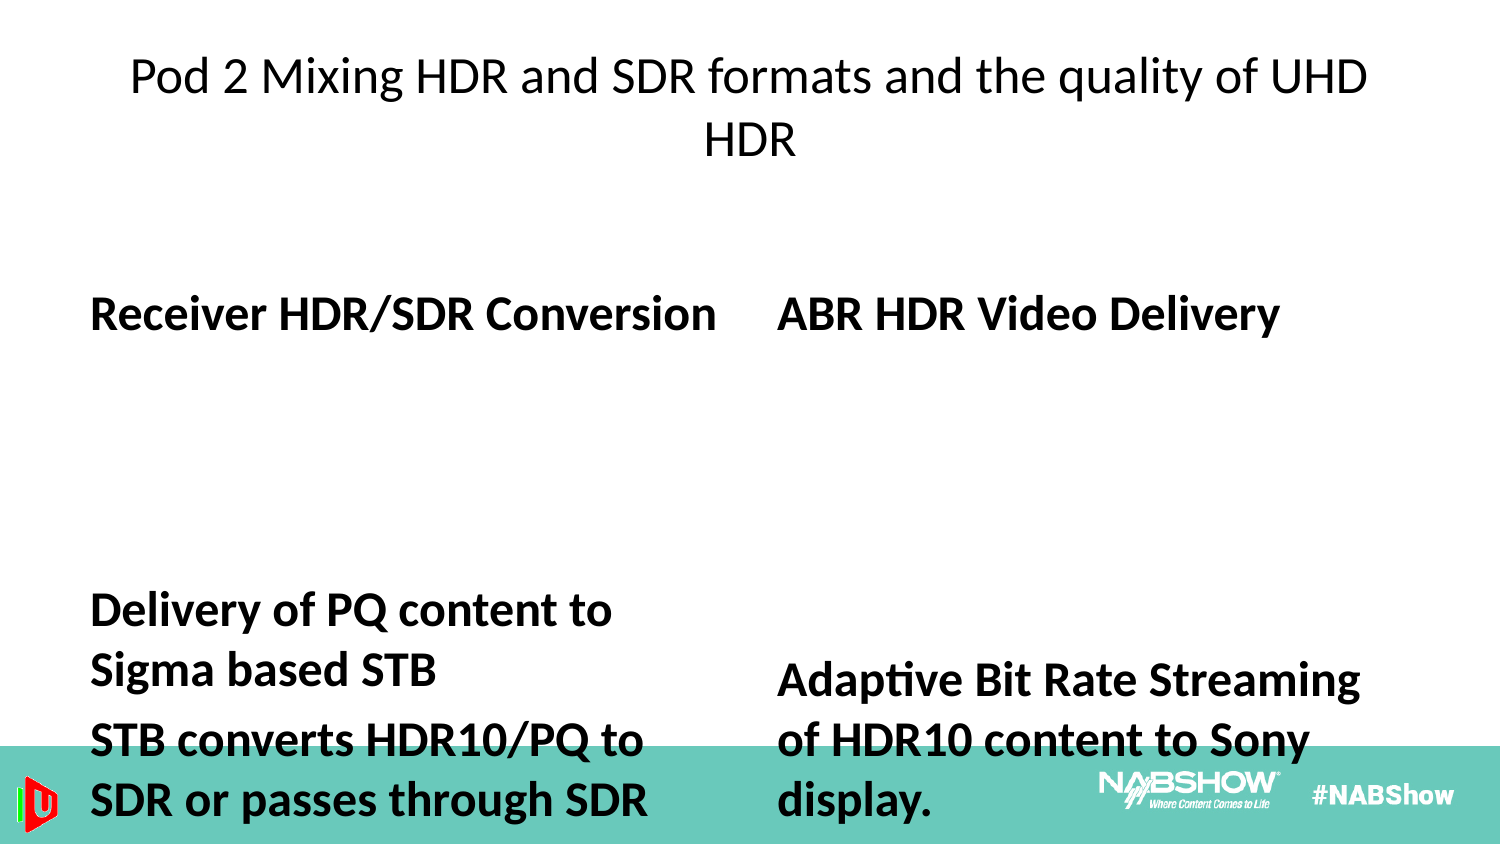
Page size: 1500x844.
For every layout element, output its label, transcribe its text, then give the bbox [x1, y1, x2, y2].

picture [0, 0, 1500, 844]
list Receiver HDR/SDR Conversion [75, 269, 738, 348]
list ABR HDR Video Delivery [761, 269, 1425, 348]
title Pod 2 Mixing HDR and SDR formats and the quality of UHD HDR [75, 33, 1425, 175]
list Delivery of PQ content to Sigma based STB STB converts HDR10/PQ to SDR or passes through SDR [75, 348, 738, 835]
list Adaptive Bit Rate Streaming of HDR10 content to Sony display. [761, 348, 1425, 835]
